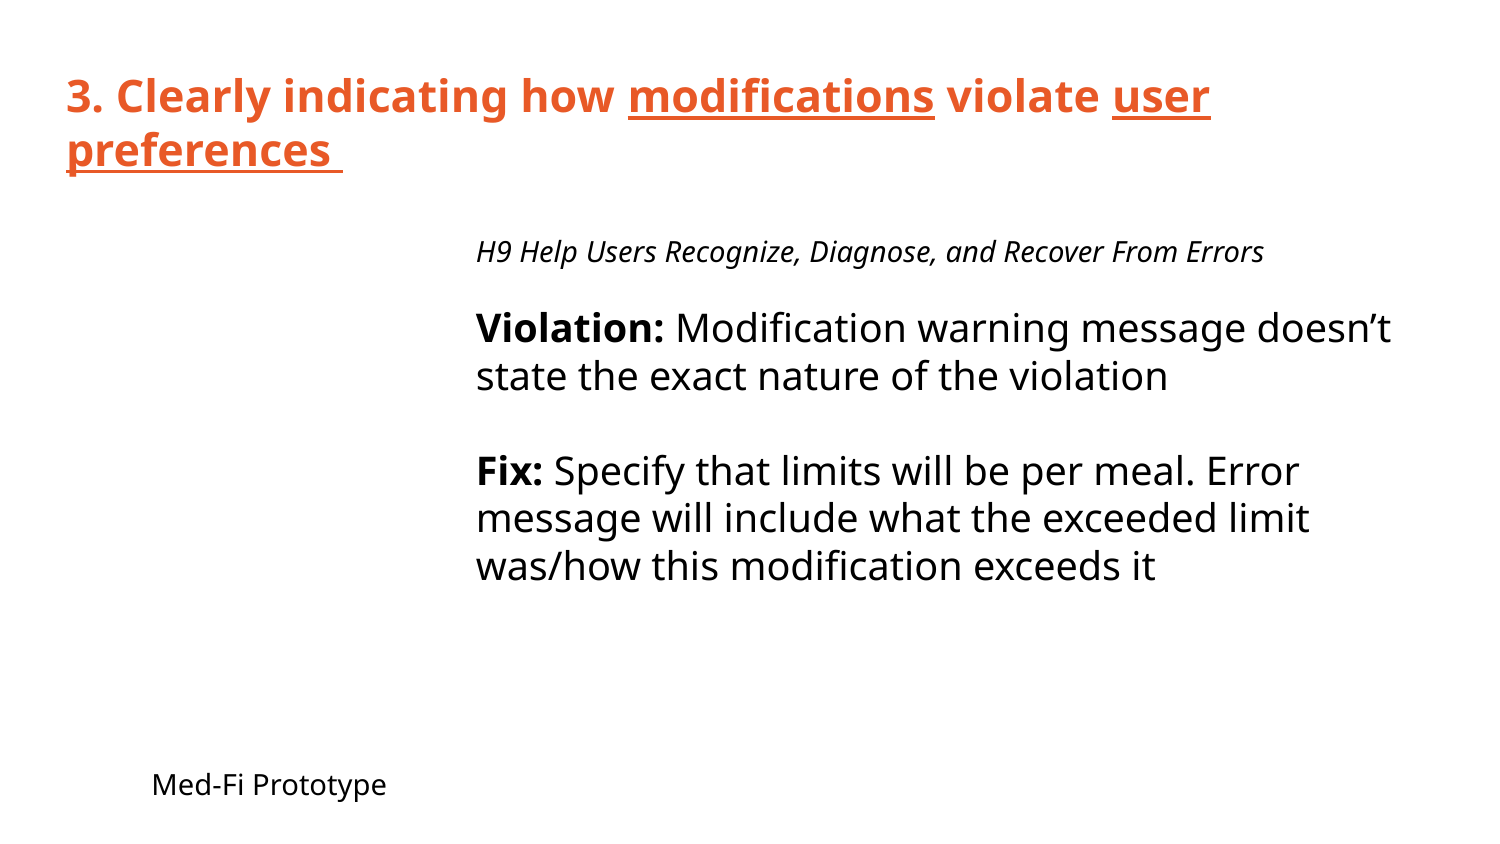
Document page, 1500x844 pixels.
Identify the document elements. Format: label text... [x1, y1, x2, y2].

text_box [477, 202, 1458, 268]
text_box Med-Fi Prototype [117, 751, 421, 817]
title 3. Clearly indicating how modifications violate user preferences [51, 52, 1449, 191]
text_box H9 Help Users Recognize, Diagnose, and Recover From Errors Violation: Modification warning message doesn’t state the exact nature of the violation Fix: Specify that limits will be per meal. Error message will include what the exceeded limit was/how this modification exceeds it [460, 218, 1441, 639]
